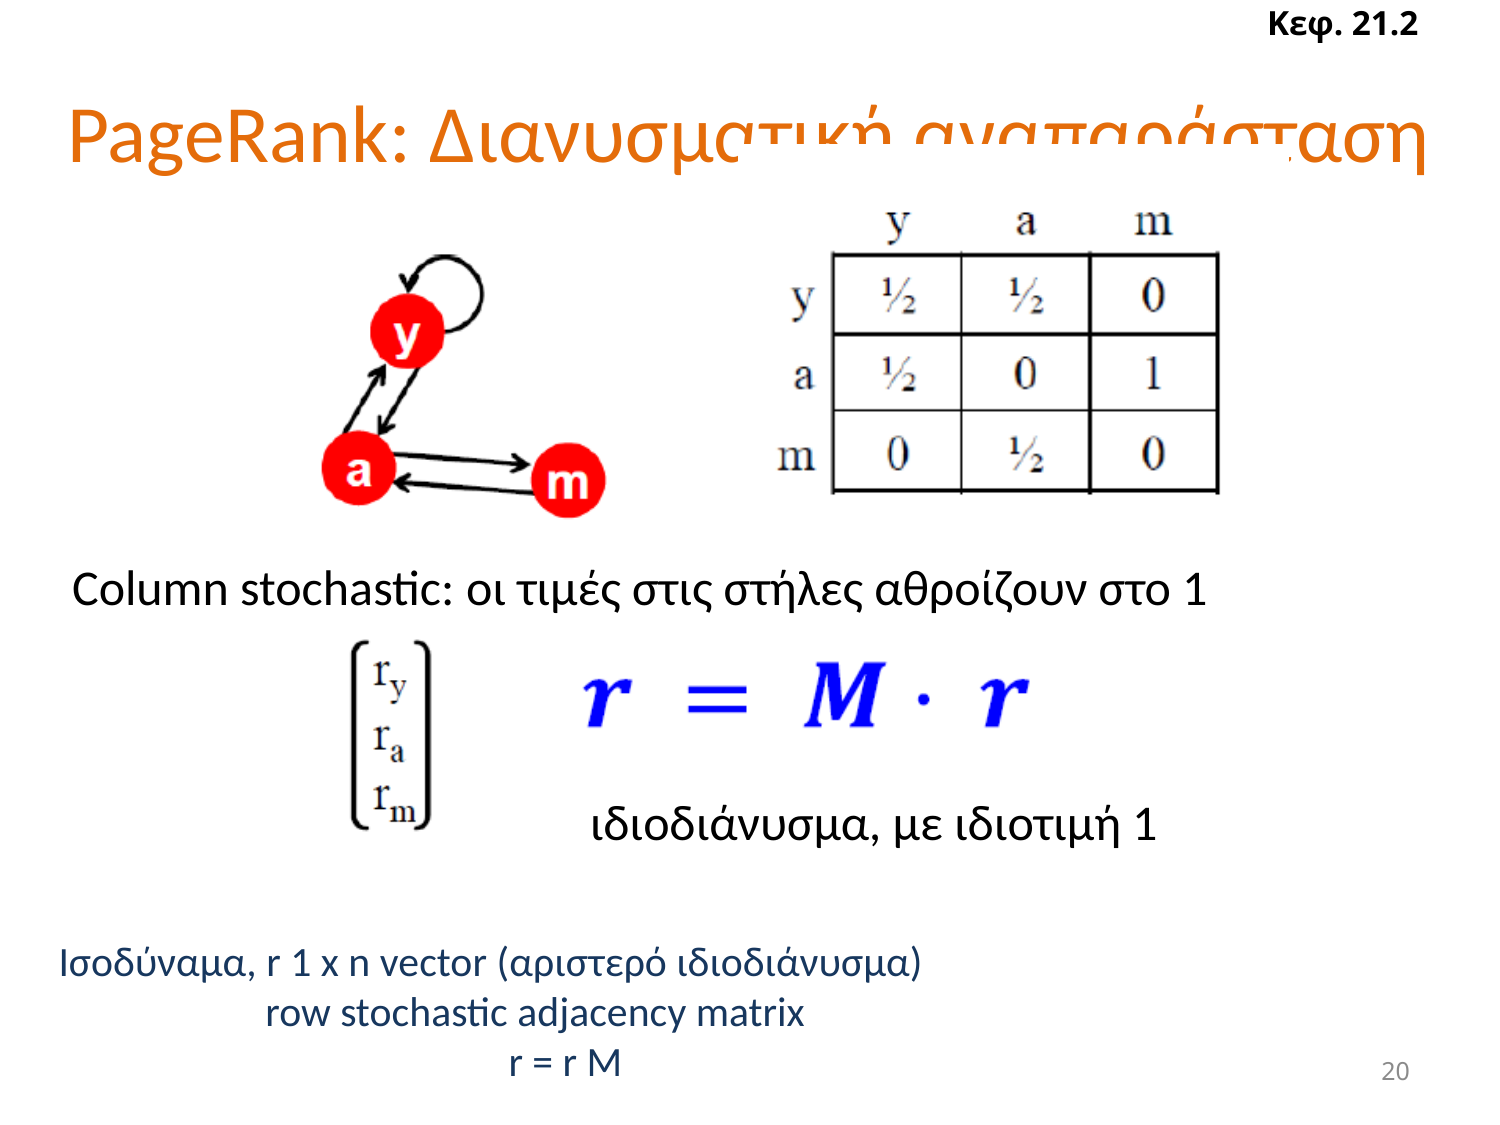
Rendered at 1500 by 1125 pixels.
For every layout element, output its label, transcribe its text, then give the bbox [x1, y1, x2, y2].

text_box Ισοδύναμα, r 1 x n vector (αριστερό ιδιοδιάνυσμα) row stochastic adjacency matrix r = r M [43, 927, 1114, 1093]
picture [299, 624, 441, 852]
text_box Κεφ. 21.2 [1252, 0, 1434, 27]
picture [224, 228, 632, 554]
text_box Column stochastic: οι τιμές στις στήλες αθροίζουν στο 1 [57, 547, 1283, 623]
text_box ιδιοδιάνυσμα, με ιδιοτιμή 1 [575, 782, 1200, 858]
picture [541, 650, 1076, 766]
slide_number 20 [1074, 1042, 1425, 1103]
title PageRank: Διανυσματική αναπαράσταση [37, 27, 1463, 233]
picture [737, 144, 1289, 562]
